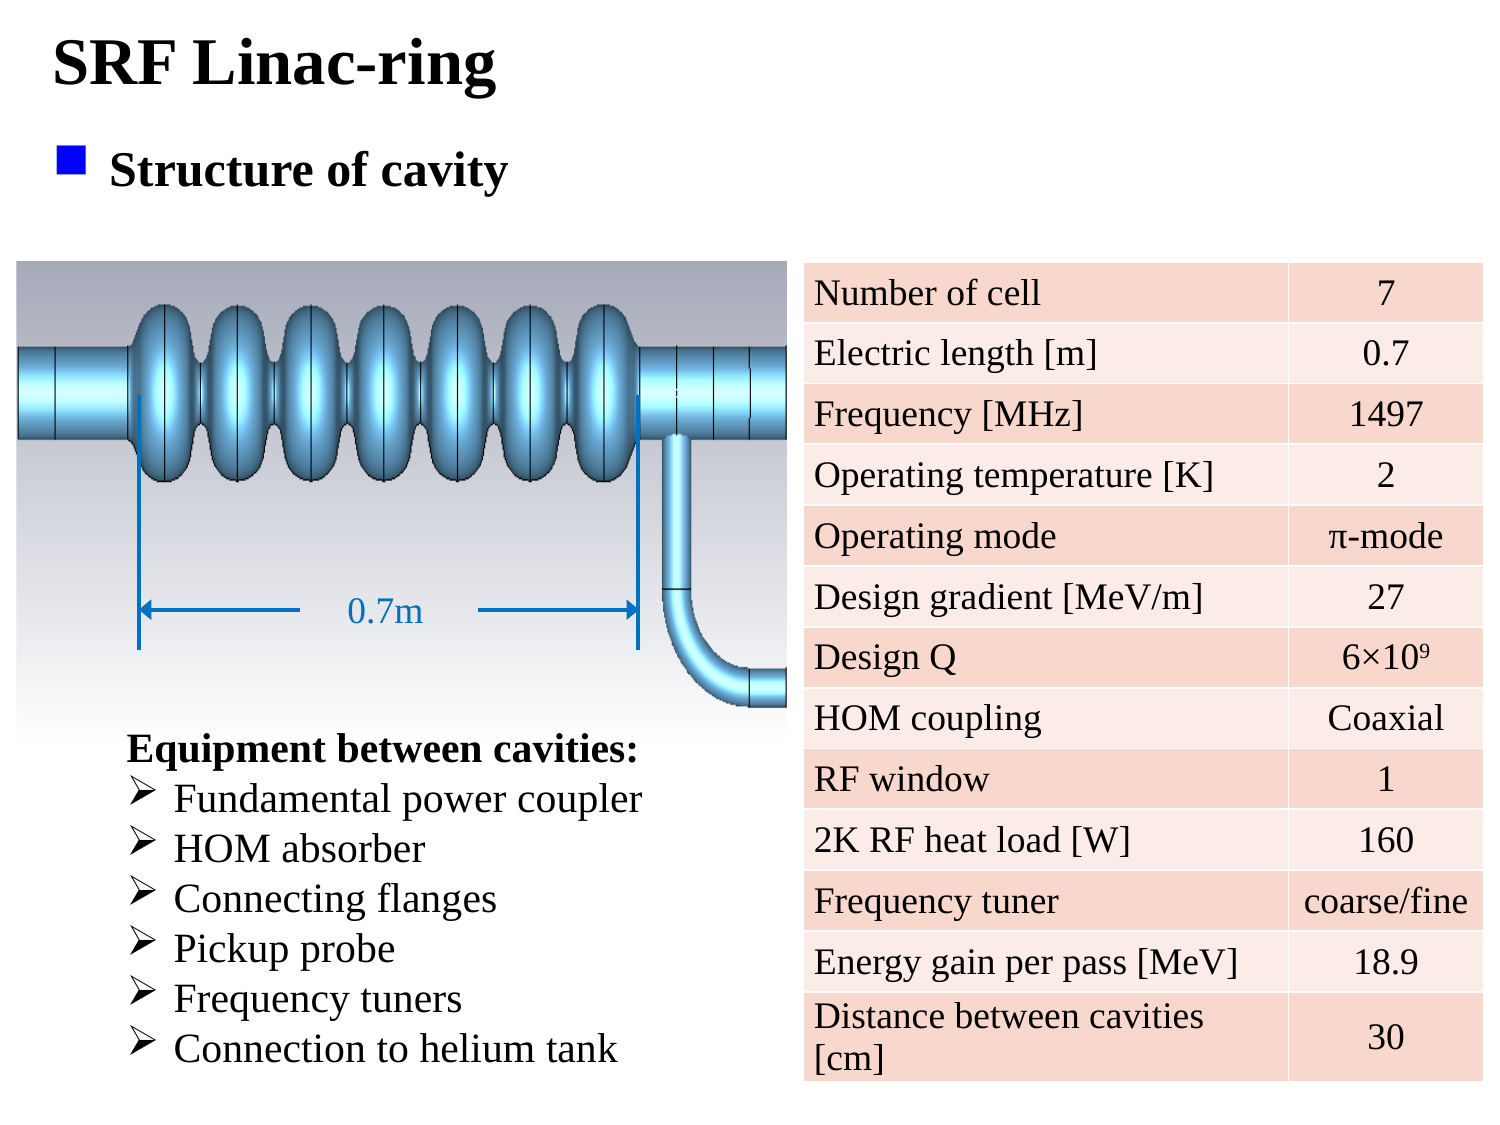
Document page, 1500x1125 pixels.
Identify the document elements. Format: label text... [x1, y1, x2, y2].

table_cell Electric length [m] [804, 324, 1288, 383]
table_cell Frequency [MHz] [804, 384, 1288, 443]
table_cell Design Q [804, 628, 1288, 687]
table_cell 0.7 [1289, 324, 1483, 383]
table_cell Operating mode [804, 506, 1288, 565]
table_cell 27 [1289, 567, 1483, 626]
table_cell Energy gain per pass [MeV] [804, 932, 1288, 991]
table_cell 2K RF heat load [W] [804, 810, 1288, 869]
text_box SRF Linac-ring [33, 23, 580, 94]
table_cell 6×109 [1289, 628, 1483, 687]
table_cell Distance between cavities [cm] [804, 993, 1288, 1081]
table_cell RF window [804, 749, 1288, 808]
table_cell Frequency tuner [804, 871, 1288, 930]
table_cell 30 [1289, 993, 1483, 1081]
table_cell 2 [1289, 445, 1483, 504]
table_header Number of cell [804, 263, 1288, 322]
table_cell π-mode [1289, 506, 1483, 565]
table_cell coarse/fine [1289, 871, 1483, 930]
text_box Structure of cavity [33, 131, 676, 202]
table_cell 1497 [1289, 384, 1483, 443]
text_box Equipment between cavities: Fundamental power coupler HOM absorber Connecting flanges Pickup probe Frequency tuners Connection to helium tank [111, 744, 658, 1078]
table_cell 18.9 [1289, 932, 1483, 991]
table_header 7 [1289, 263, 1483, 322]
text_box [16, 261, 787, 744]
table_cell Coaxial [1289, 689, 1483, 748]
table_cell 160 [1289, 810, 1483, 869]
table_cell HOM coupling [804, 689, 1288, 748]
table_cell Design gradient [MeV/m] [804, 567, 1288, 626]
table_cell 1 [1289, 749, 1483, 808]
table_cell Operating temperature [K] [804, 445, 1288, 504]
